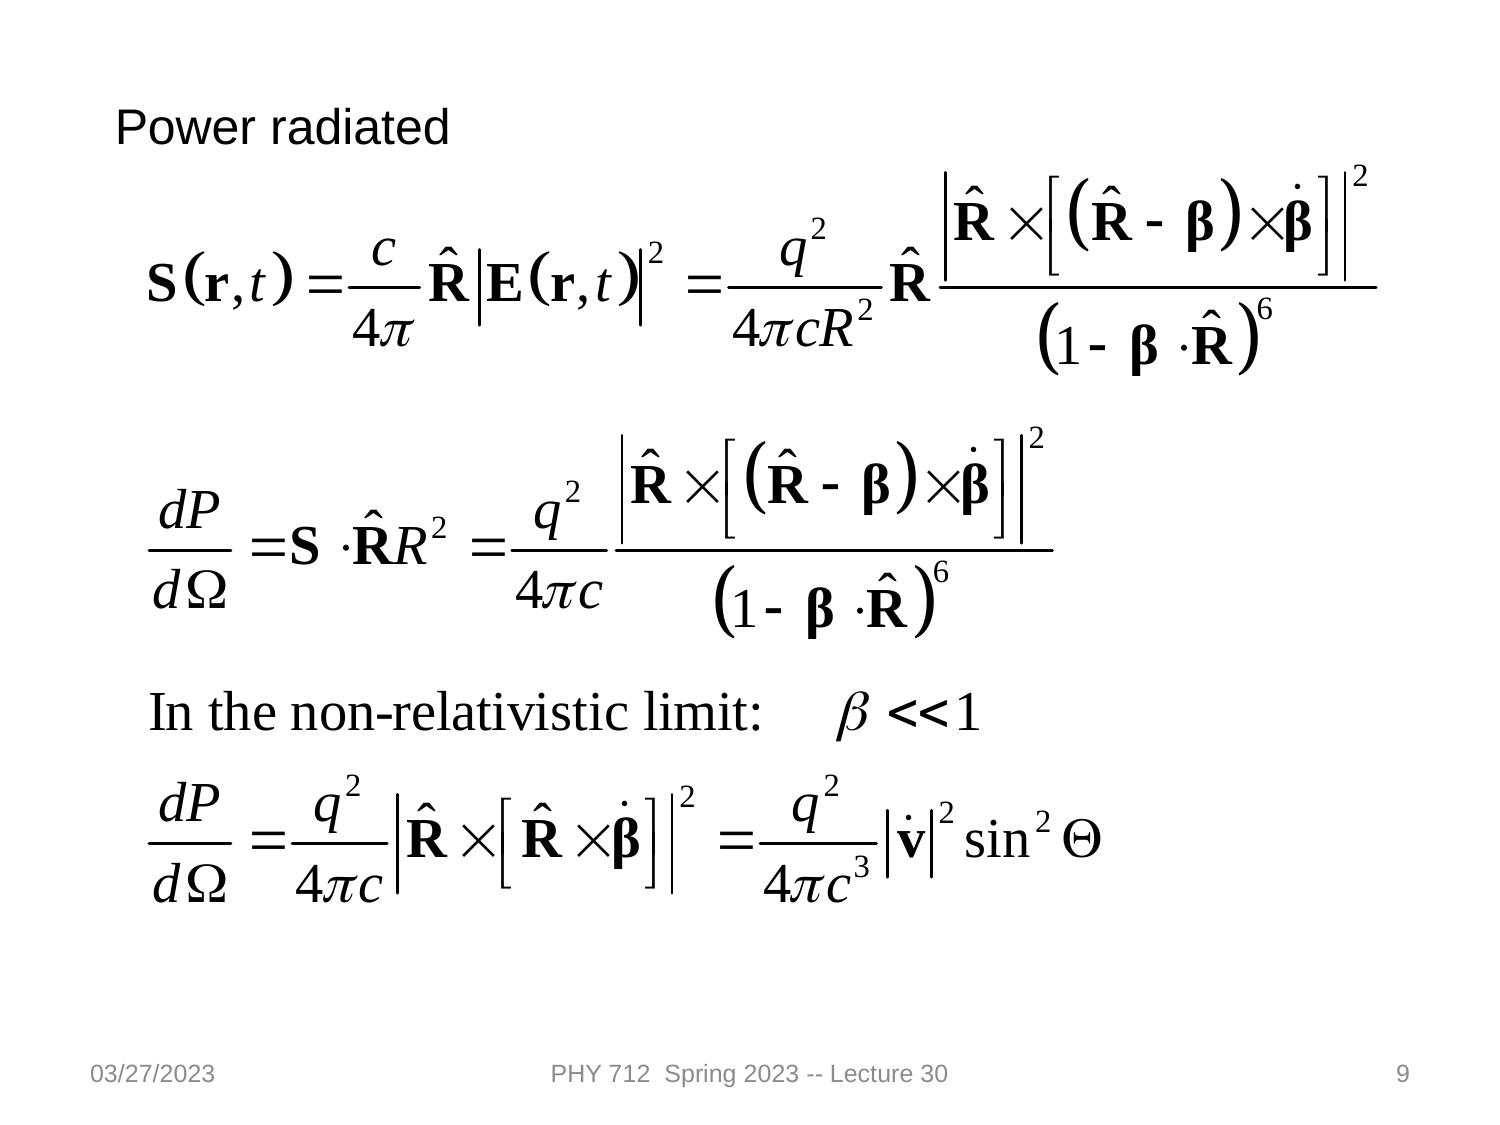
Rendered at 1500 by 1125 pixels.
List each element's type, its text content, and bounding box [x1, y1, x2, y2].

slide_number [75, 1042, 425, 1103]
text_box Power radiated [99, 87, 1275, 163]
slide_number 9 [1074, 1042, 1425, 1103]
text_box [139, 151, 1388, 914]
footer PHY 712 Spring 2023 -- Lecture 30 [512, 1042, 988, 1103]
